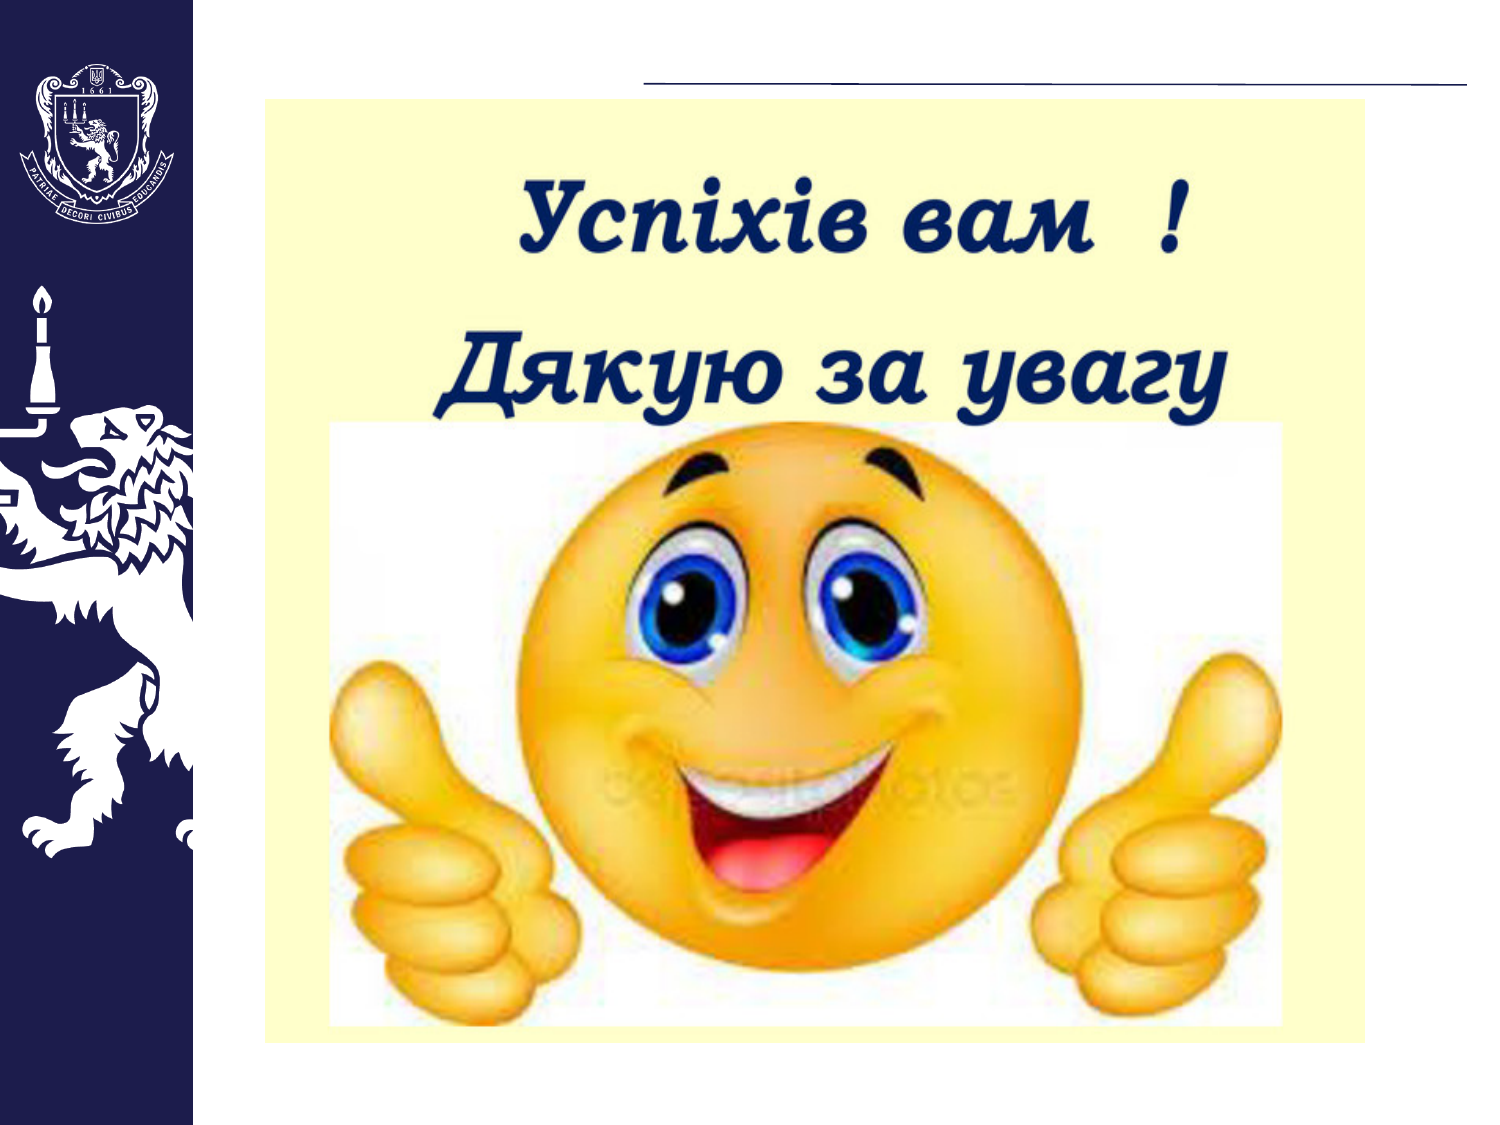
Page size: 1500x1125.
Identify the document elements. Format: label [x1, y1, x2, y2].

picture [265, 98, 1365, 1044]
text_box [513, 3, 1487, 93]
picture [0, 0, 194, 1125]
